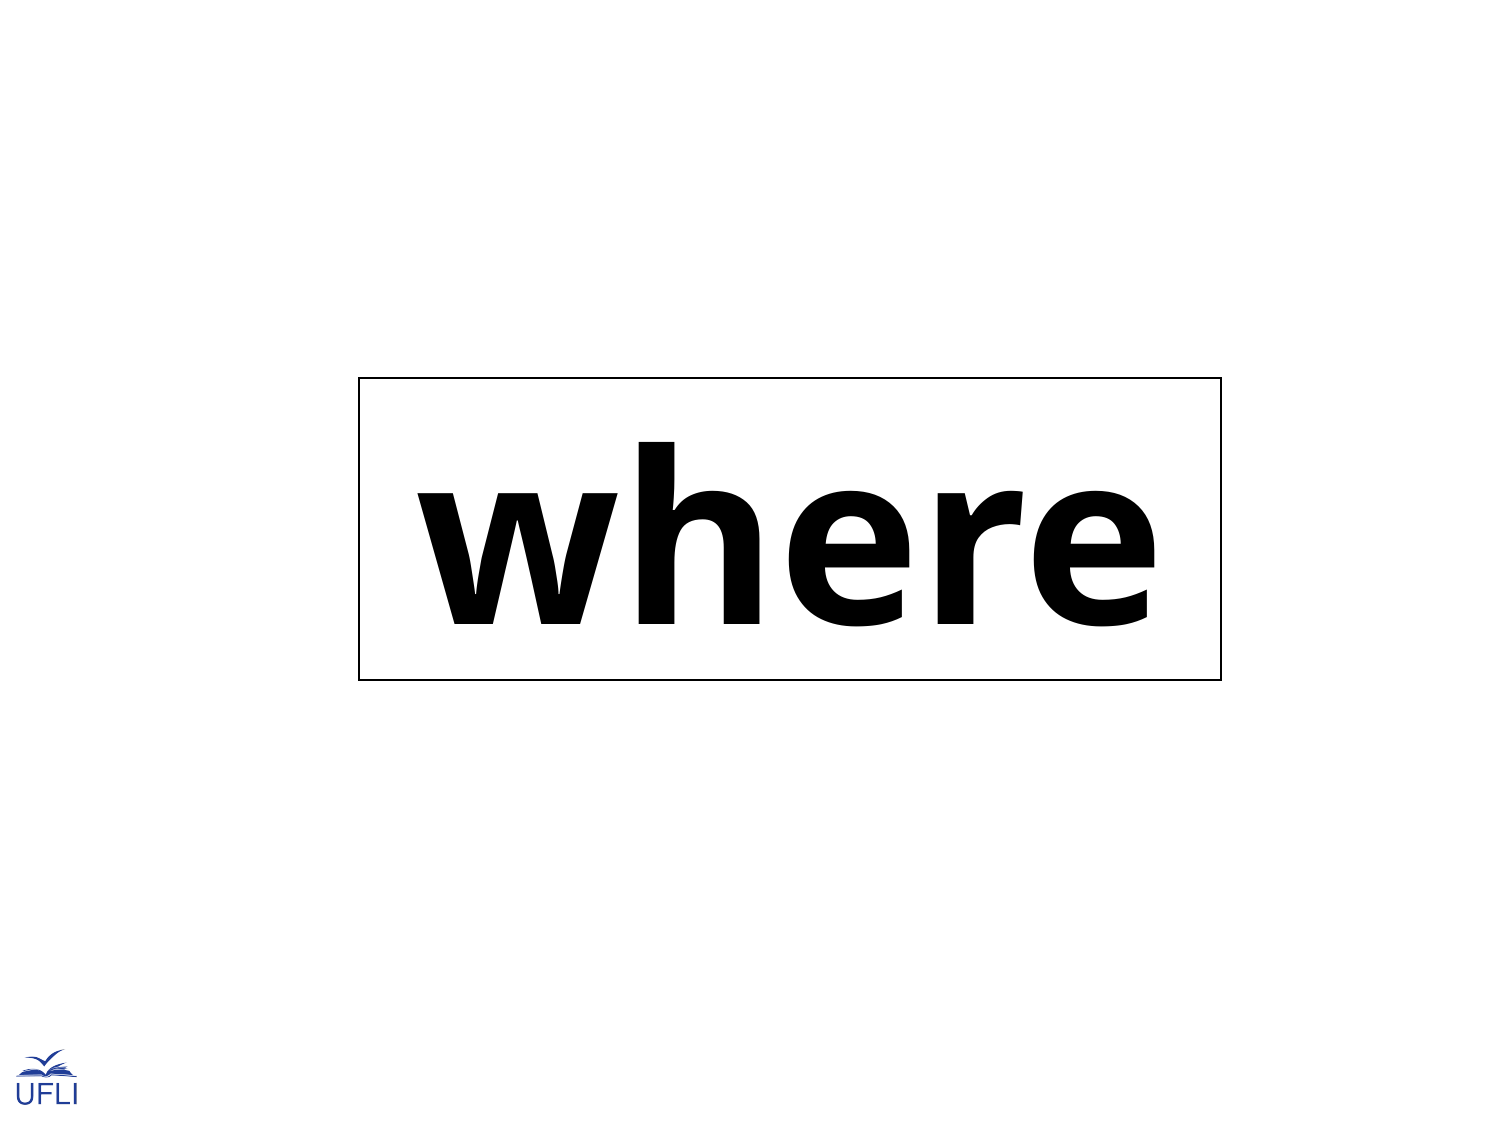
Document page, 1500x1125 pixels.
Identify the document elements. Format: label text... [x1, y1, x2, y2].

text_box where [358, 377, 1222, 681]
picture [12, 1047, 81, 1108]
